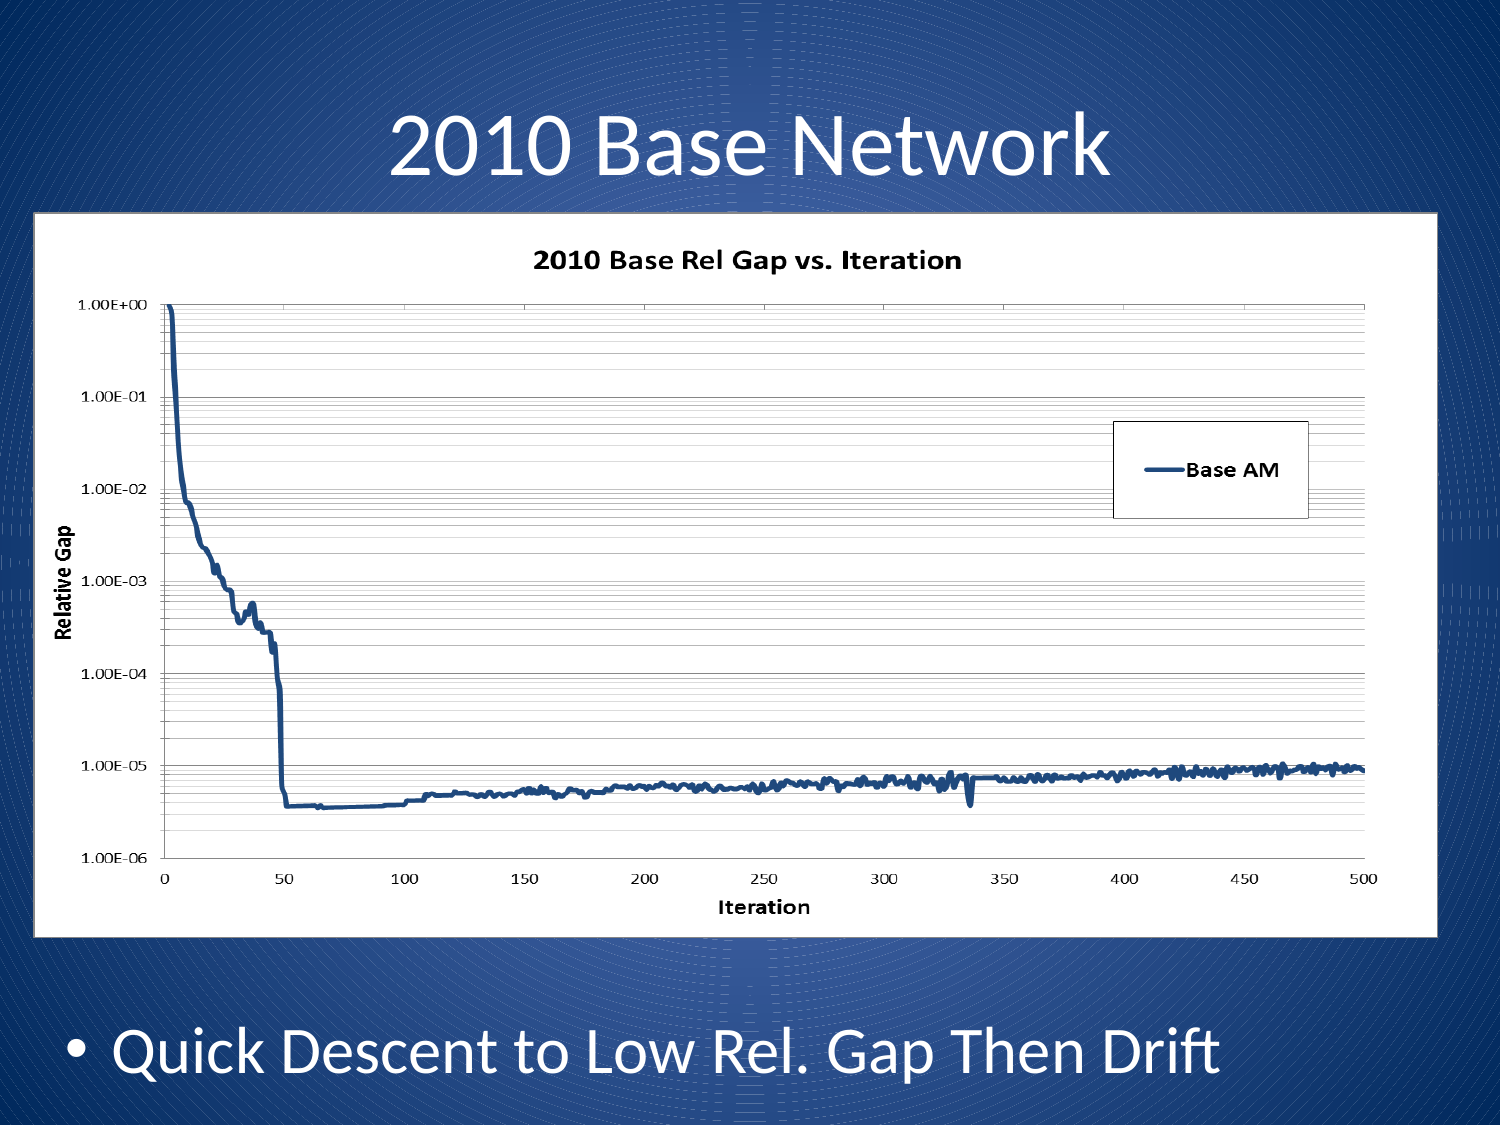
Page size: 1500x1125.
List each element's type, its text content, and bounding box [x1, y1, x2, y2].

text_box Quick Descent to Low Rel. Gap Then Drift [50, 999, 1425, 1095]
title 2010 Base Network [75, 45, 1425, 210]
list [33, 212, 1438, 938]
